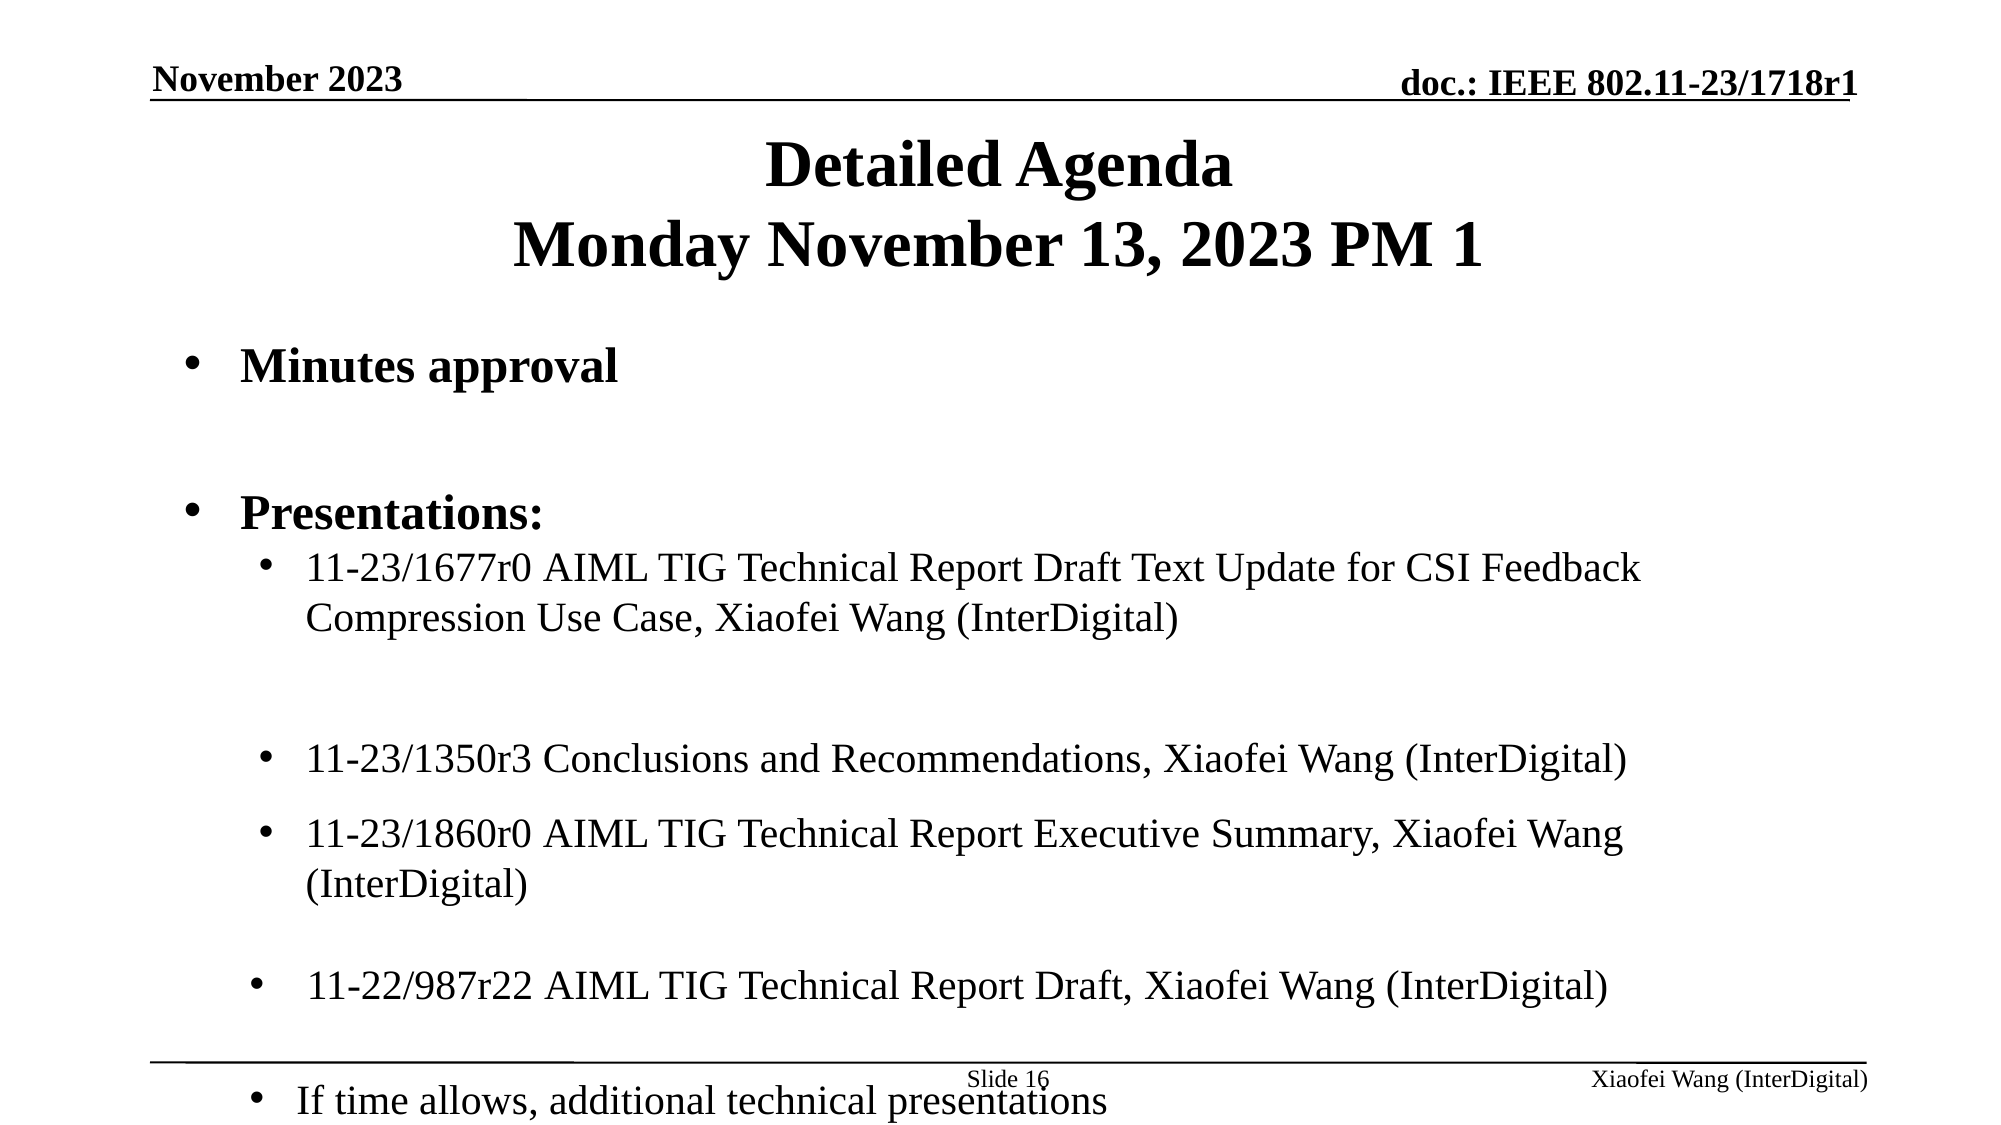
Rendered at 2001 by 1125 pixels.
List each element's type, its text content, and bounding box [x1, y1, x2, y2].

slide_number Slide 16 [950, 1061, 1067, 1123]
list Minutes approval Presentations: 11-23/1677r0 AIML TIG Technical Report Draft Text Update for CSI Feedback Compression Use Case, Xiaofei Wang (InterDigital) 11-23/1350r3 Conclusions and Recommendations, Xiaofei Wang (InterDigital) 11-23/1860r0 AIML TIG Technical Report Executive Summary, Xiaofei Wang (InterDigital) 11-22/987r22 AIML TIG Technical Report Draft, Xiaofei Wang (InterDigital) If time allows, additional technical presentations Recess [149, 324, 1850, 1000]
footer Xiaofei Wang (InterDigital) [1171, 1061, 1869, 1093]
title Detailed Agenda Monday November 13, 2023 PM 1 [149, 112, 1850, 288]
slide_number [152, 54, 563, 100]
